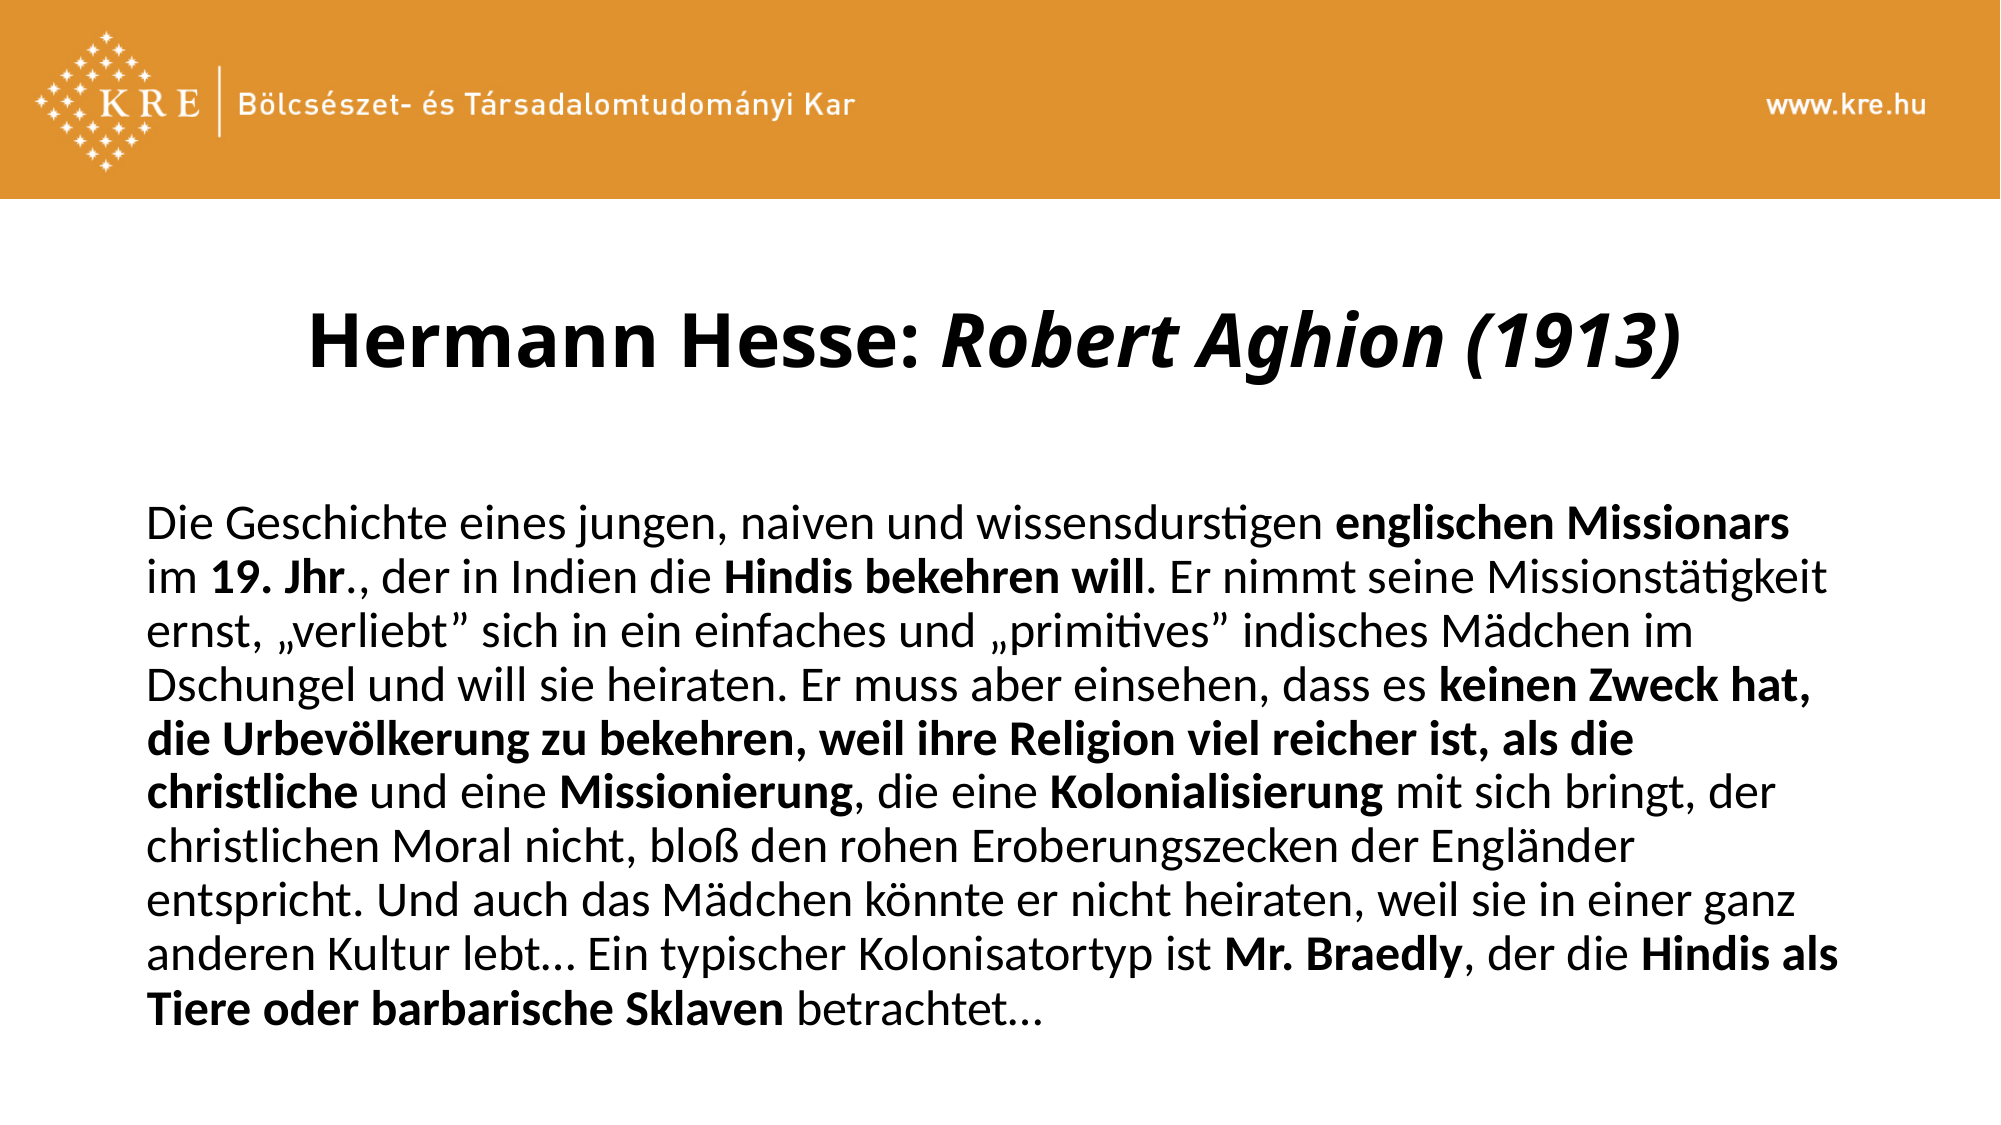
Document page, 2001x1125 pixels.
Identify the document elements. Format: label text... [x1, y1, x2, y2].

picture [0, 0, 2000, 199]
list Die Geschichte eines jungen, naiven und wissensdurstigen englischen Missionars im 19. Jhr., der in Indien die Hindis bekehren will. Er nimmt seine Missionstätigkeit ernst, „verliebt” sich in ein einfaches und „primitives” indisches Mädchen im Dschungel und will sie heiraten. Er muss aber einsehen, dass es keinen Zweck hat, die Urbevölkerung zu bekehren, weil ihre Religion viel reicher ist, als die christliche und eine Missionierung, die eine Kolonialisierung mit sich bringt, der christlichen Moral nicht, bloß den rohen Eroberungszecken der Engländer entspricht. Und auch das Mädchen könnte er nicht heiraten, weil sie in einer ganz anderen Kultur lebt… Ein typischer Kolonisatortyp ist Mr. Braedly, der die Hindis als Tiere oder barbarische Sklaven betrachtet… [131, 488, 1857, 1125]
title Hermann Hesse: Robert Aghion (1913) [131, 234, 1857, 452]
